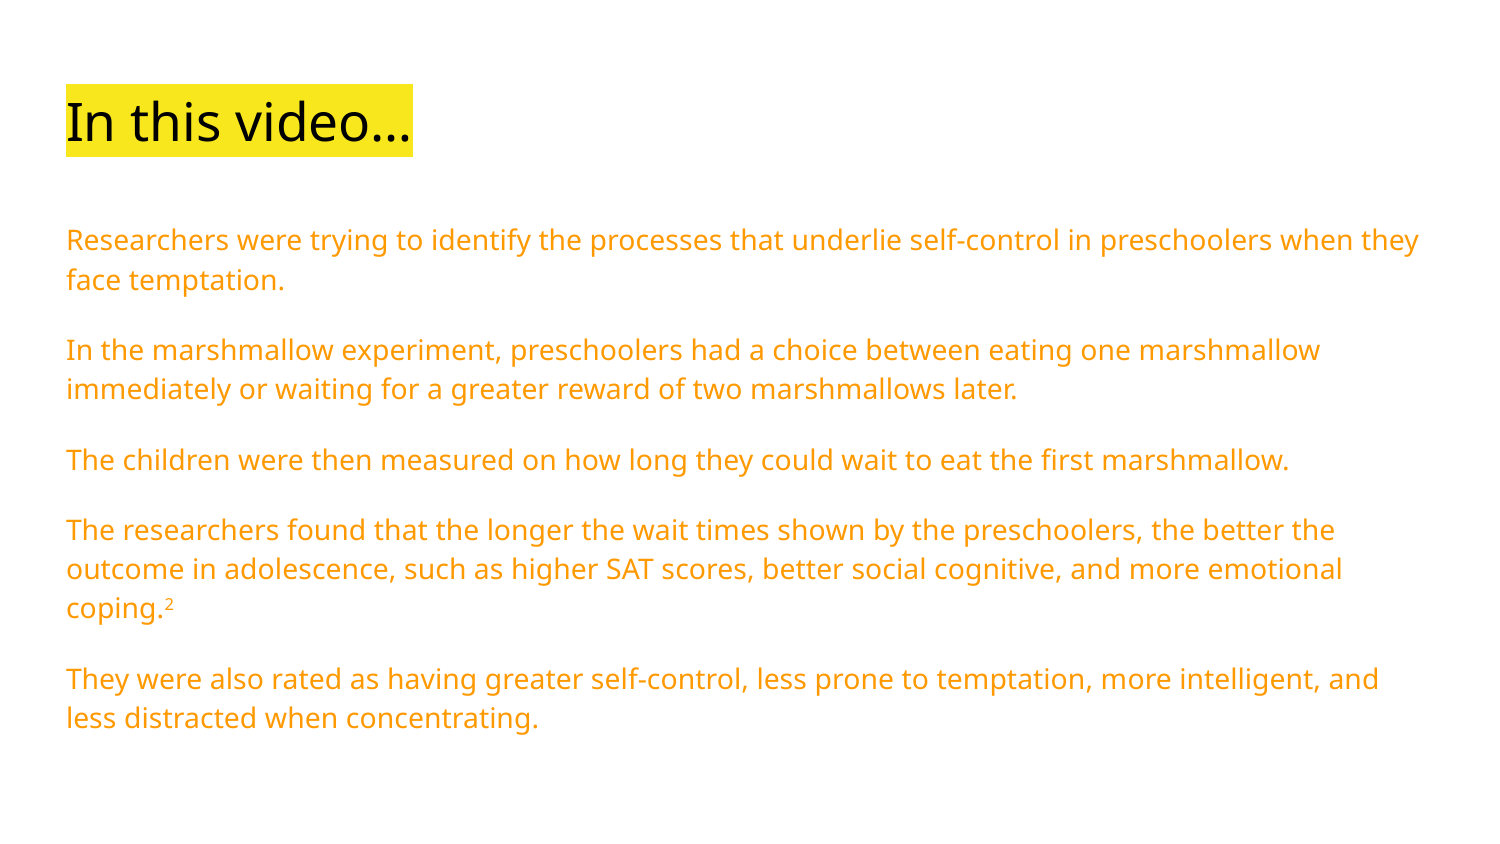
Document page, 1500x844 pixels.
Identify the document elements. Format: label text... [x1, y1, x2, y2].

list Researchers were trying to identify the processes that underlie self-control in preschoolers when they face temptation. In the marshmallow experiment, preschoolers had a choice between eating one marshmallow immediately or waiting for a greater reward of two marshmallows later. The children were then measured on how long they could wait to eat the first marshmallow. The researchers found that the longer the wait times shown by the preschoolers, the better the outcome in adolescence, such as higher SAT scores, better social cognitive, and more emotional coping.​2​ They were also rated as having greater self-control, less prone to temptation, more intelligent, and less distracted when concentrating. [51, 202, 1449, 750]
title In this video… [51, 72, 1449, 167]
